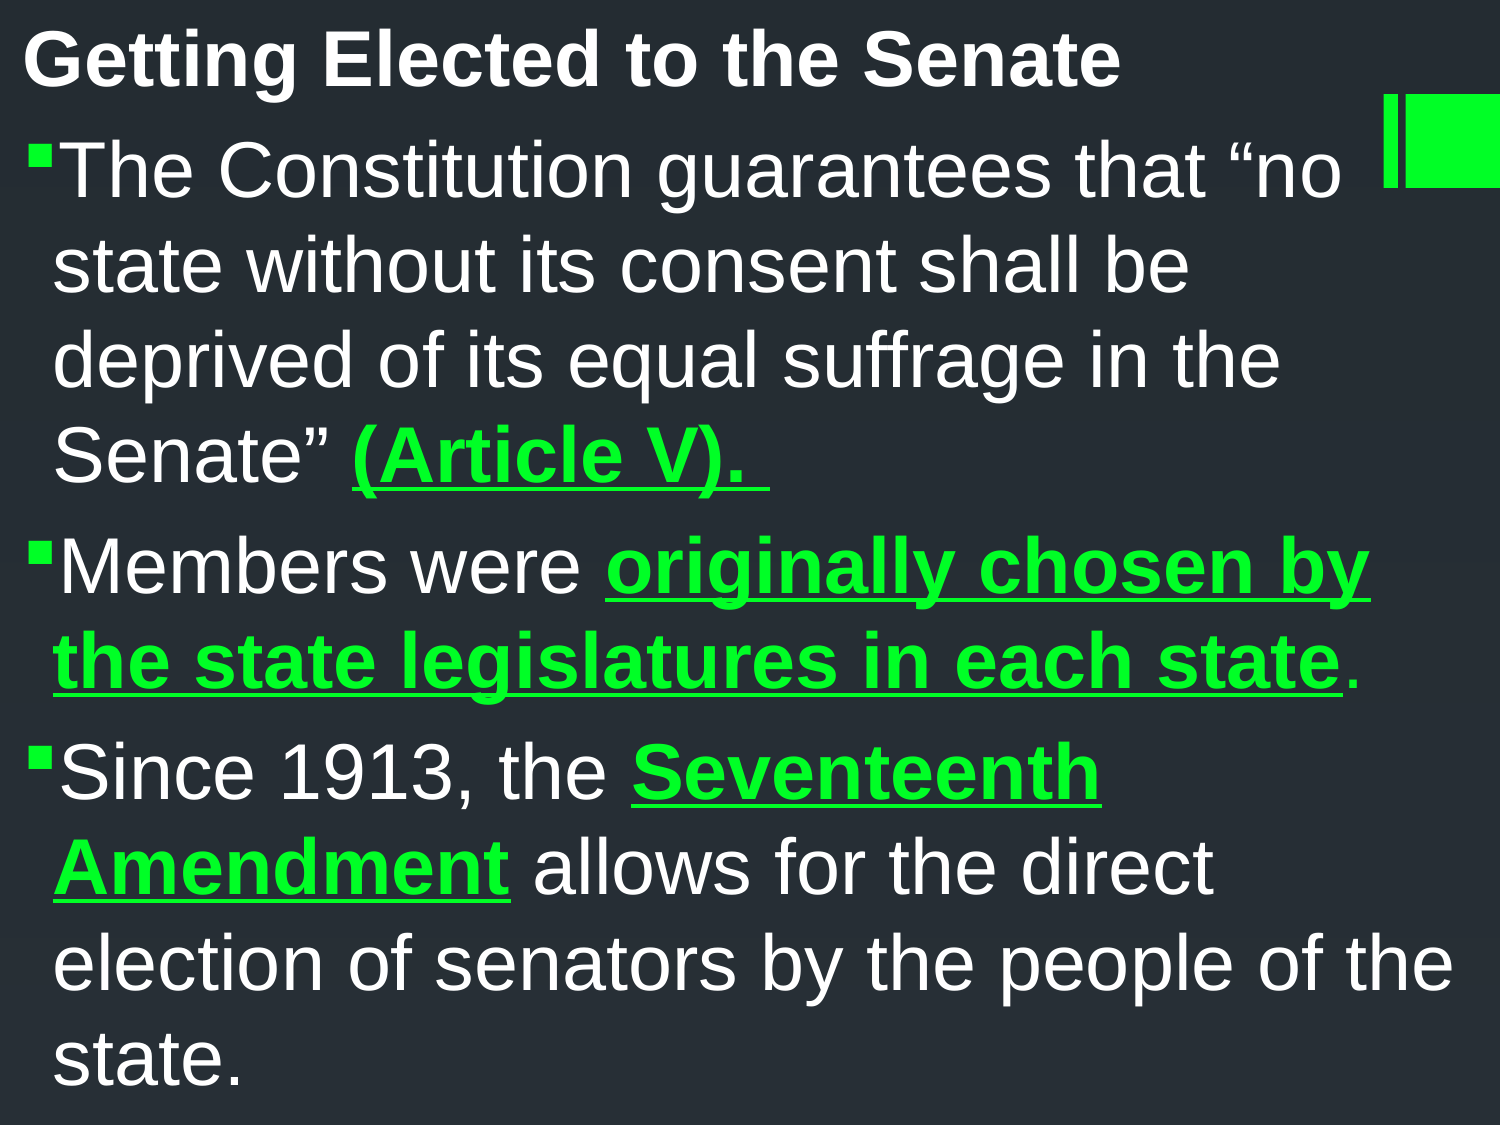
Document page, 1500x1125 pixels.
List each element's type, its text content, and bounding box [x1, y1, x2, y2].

list Getting Elected to the Senate The Constitution guarantees that “no state without its consent shall be deprived of its equal suffrage in the Senate” (Article V). Members were originally chosen by the state legislatures in each state. Since 1913, the Seventeenth Amendment allows for the direct election of senators by the people of the state. [0, 0, 1500, 1125]
